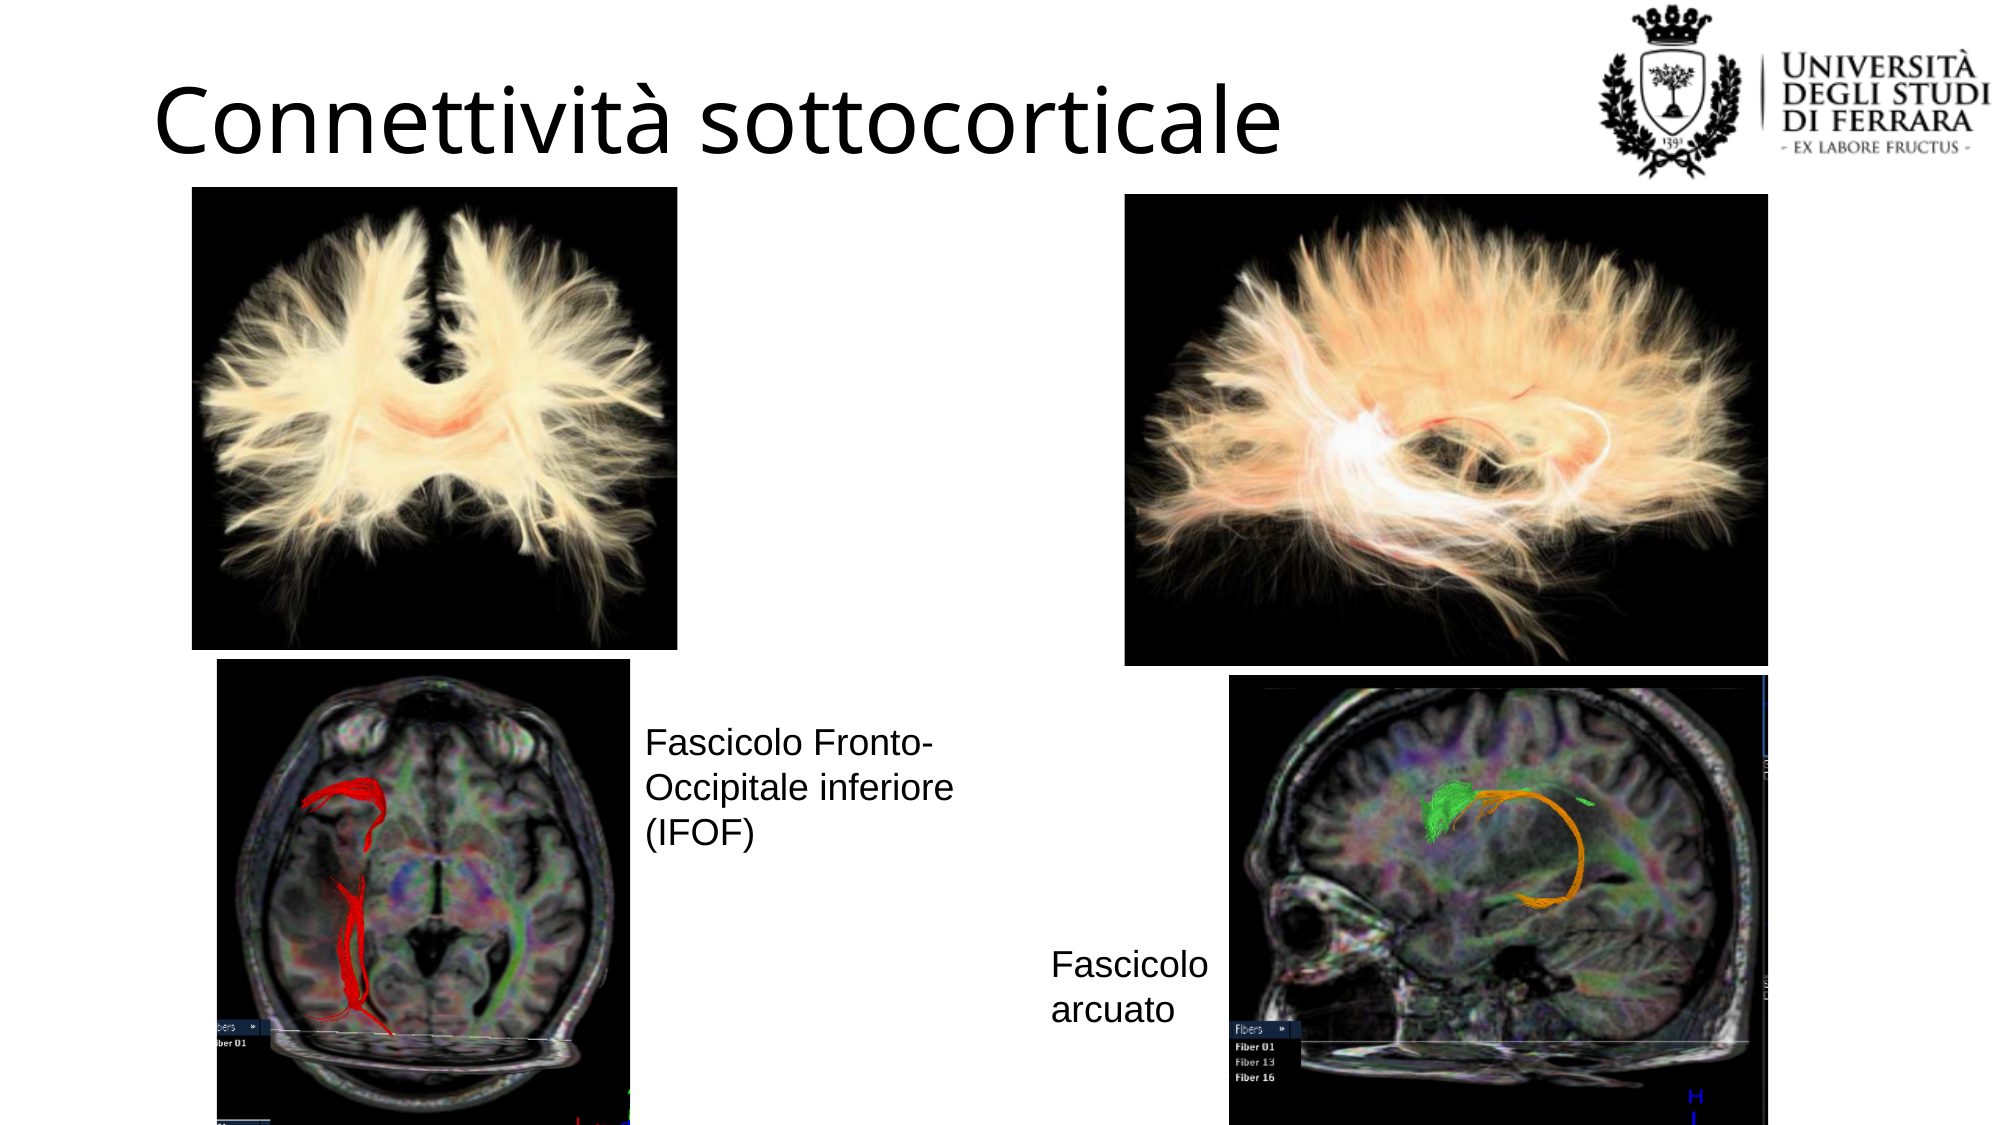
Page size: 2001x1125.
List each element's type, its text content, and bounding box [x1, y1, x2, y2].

picture [216, 659, 631, 1125]
title Connettività sottocorticale [137, 59, 1592, 188]
picture [1229, 675, 1769, 1125]
picture [1124, 193, 1769, 666]
text_box Fascicolo Fronto-Occipitale inferiore (IFOF) [631, 710, 1011, 861]
picture [1592, 0, 2000, 188]
text_box Fascicolo arcuato [1036, 933, 1225, 1038]
picture [191, 187, 678, 650]
